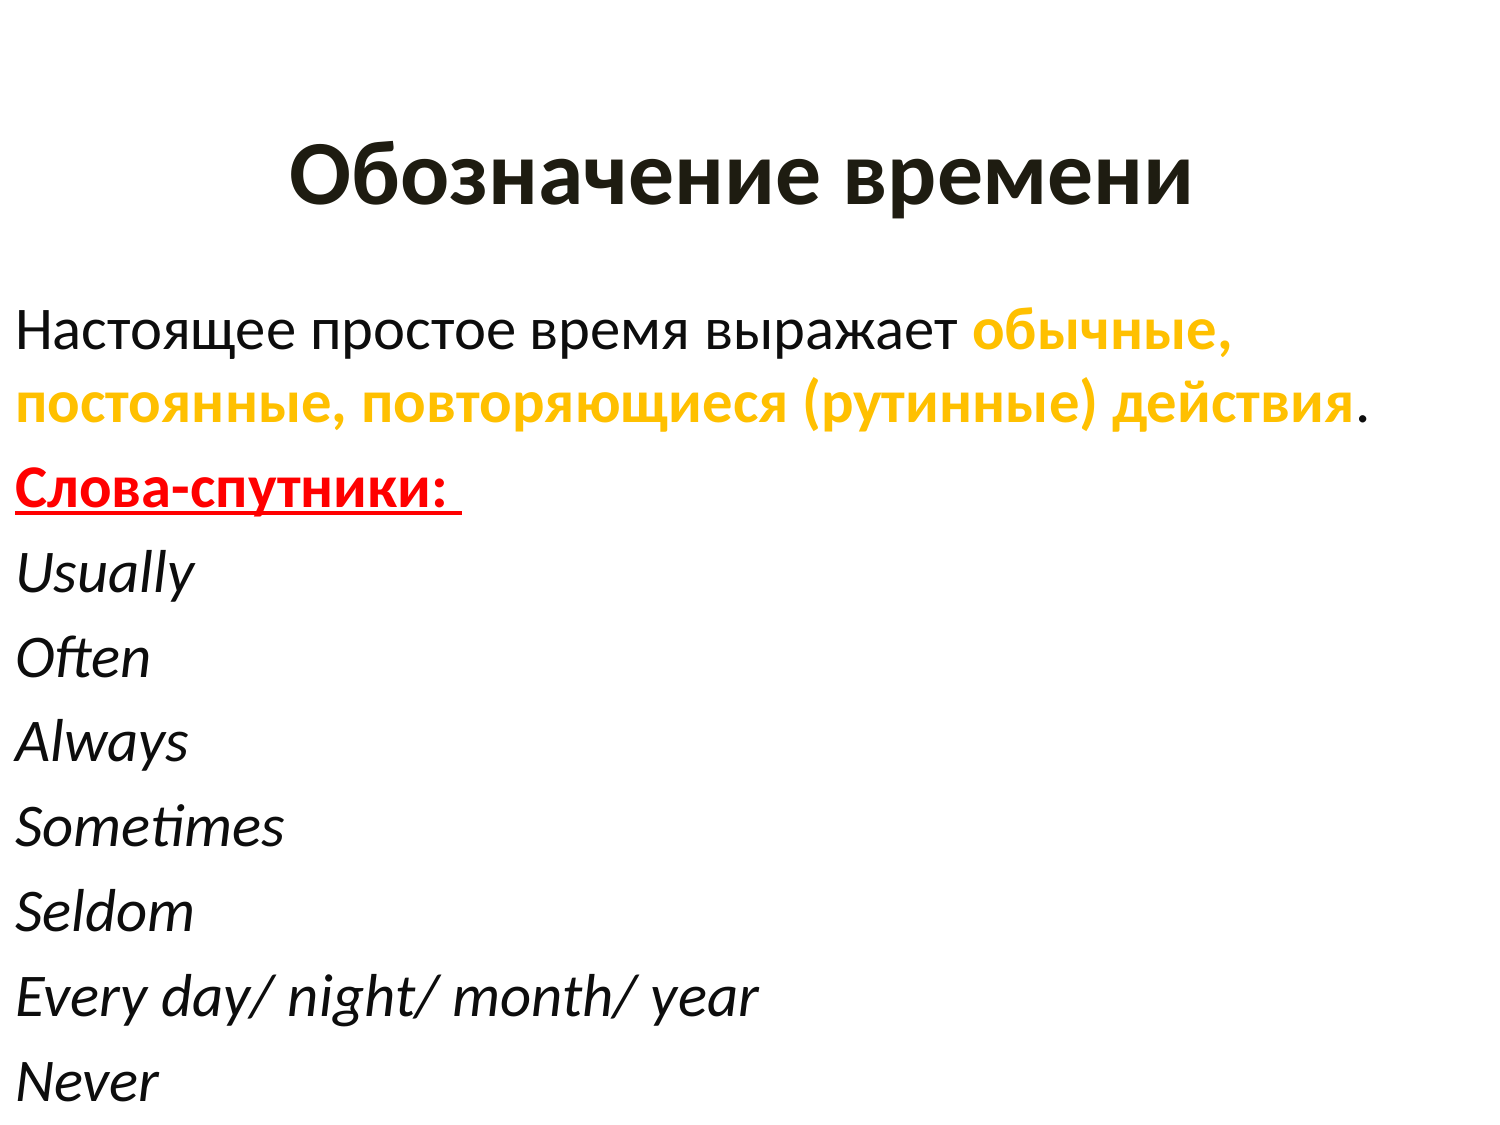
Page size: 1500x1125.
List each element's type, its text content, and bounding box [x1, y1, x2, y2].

subtitle Настоящее простое время выражает обычные, постоянные, повторяющиеся (рутинные) действия. Слова-спутники: Usually Often Always Sometimes Seldom Every day/ night/ month/ year Never [0, 281, 1500, 1125]
title Обозначение времени [105, 46, 1381, 281]
